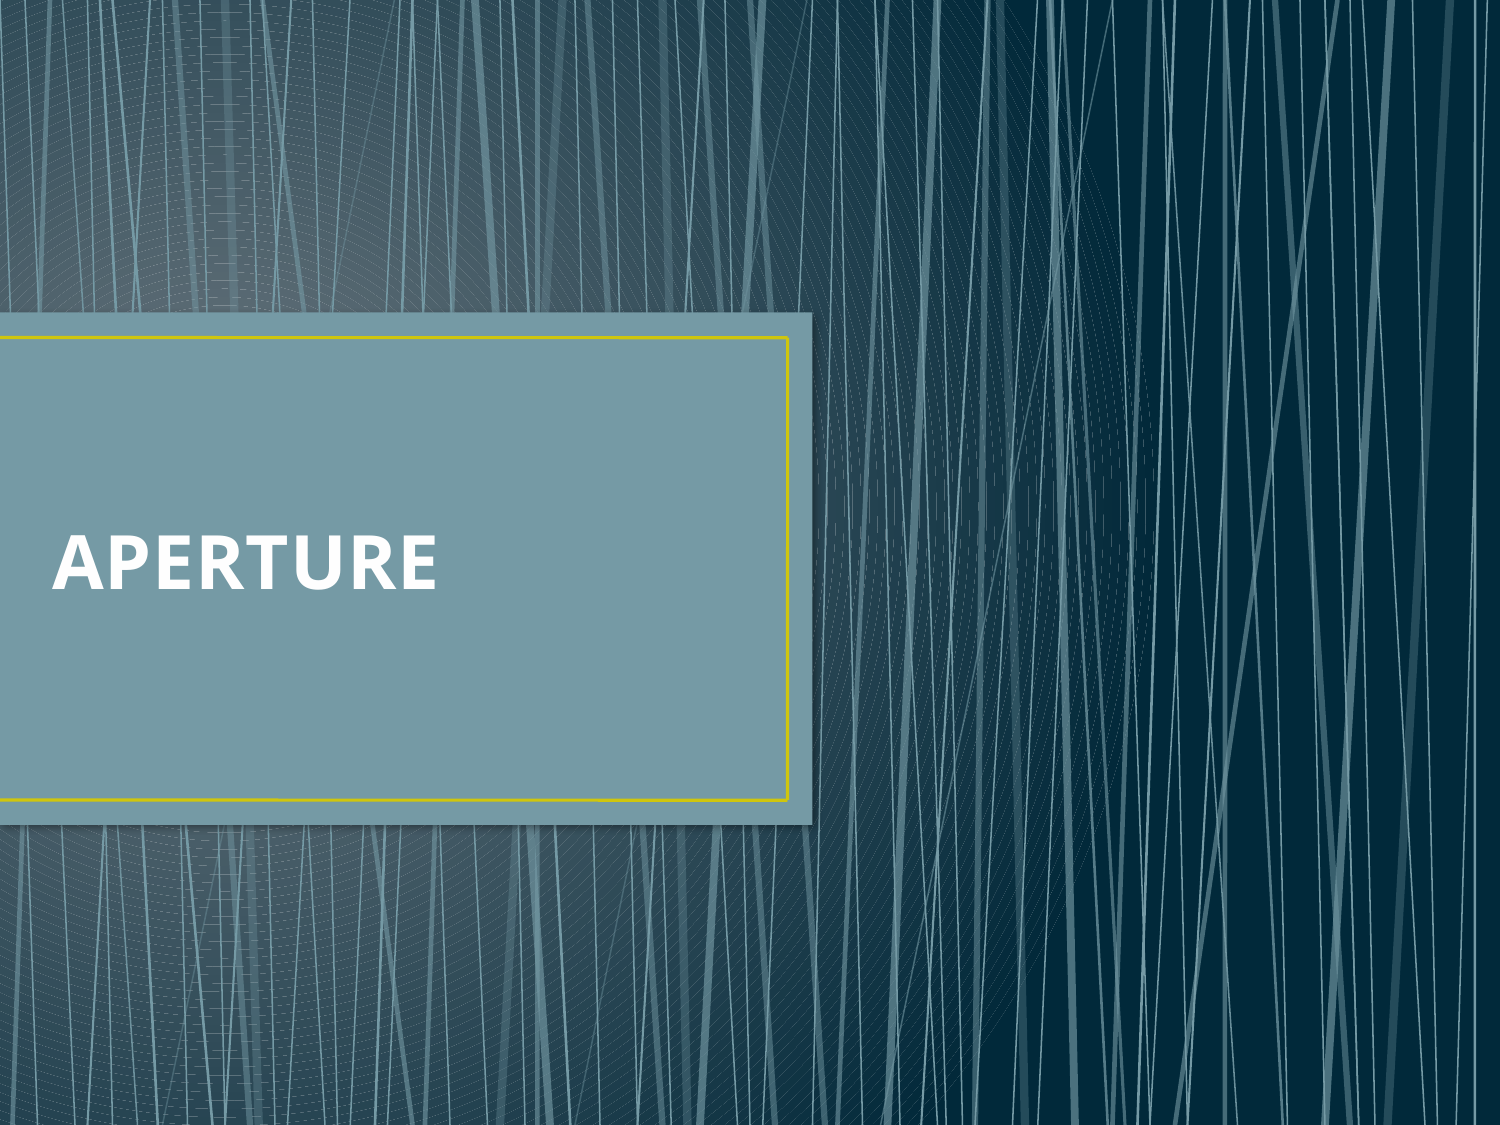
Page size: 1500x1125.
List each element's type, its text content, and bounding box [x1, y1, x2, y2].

title APERTURE [37, 349, 763, 612]
